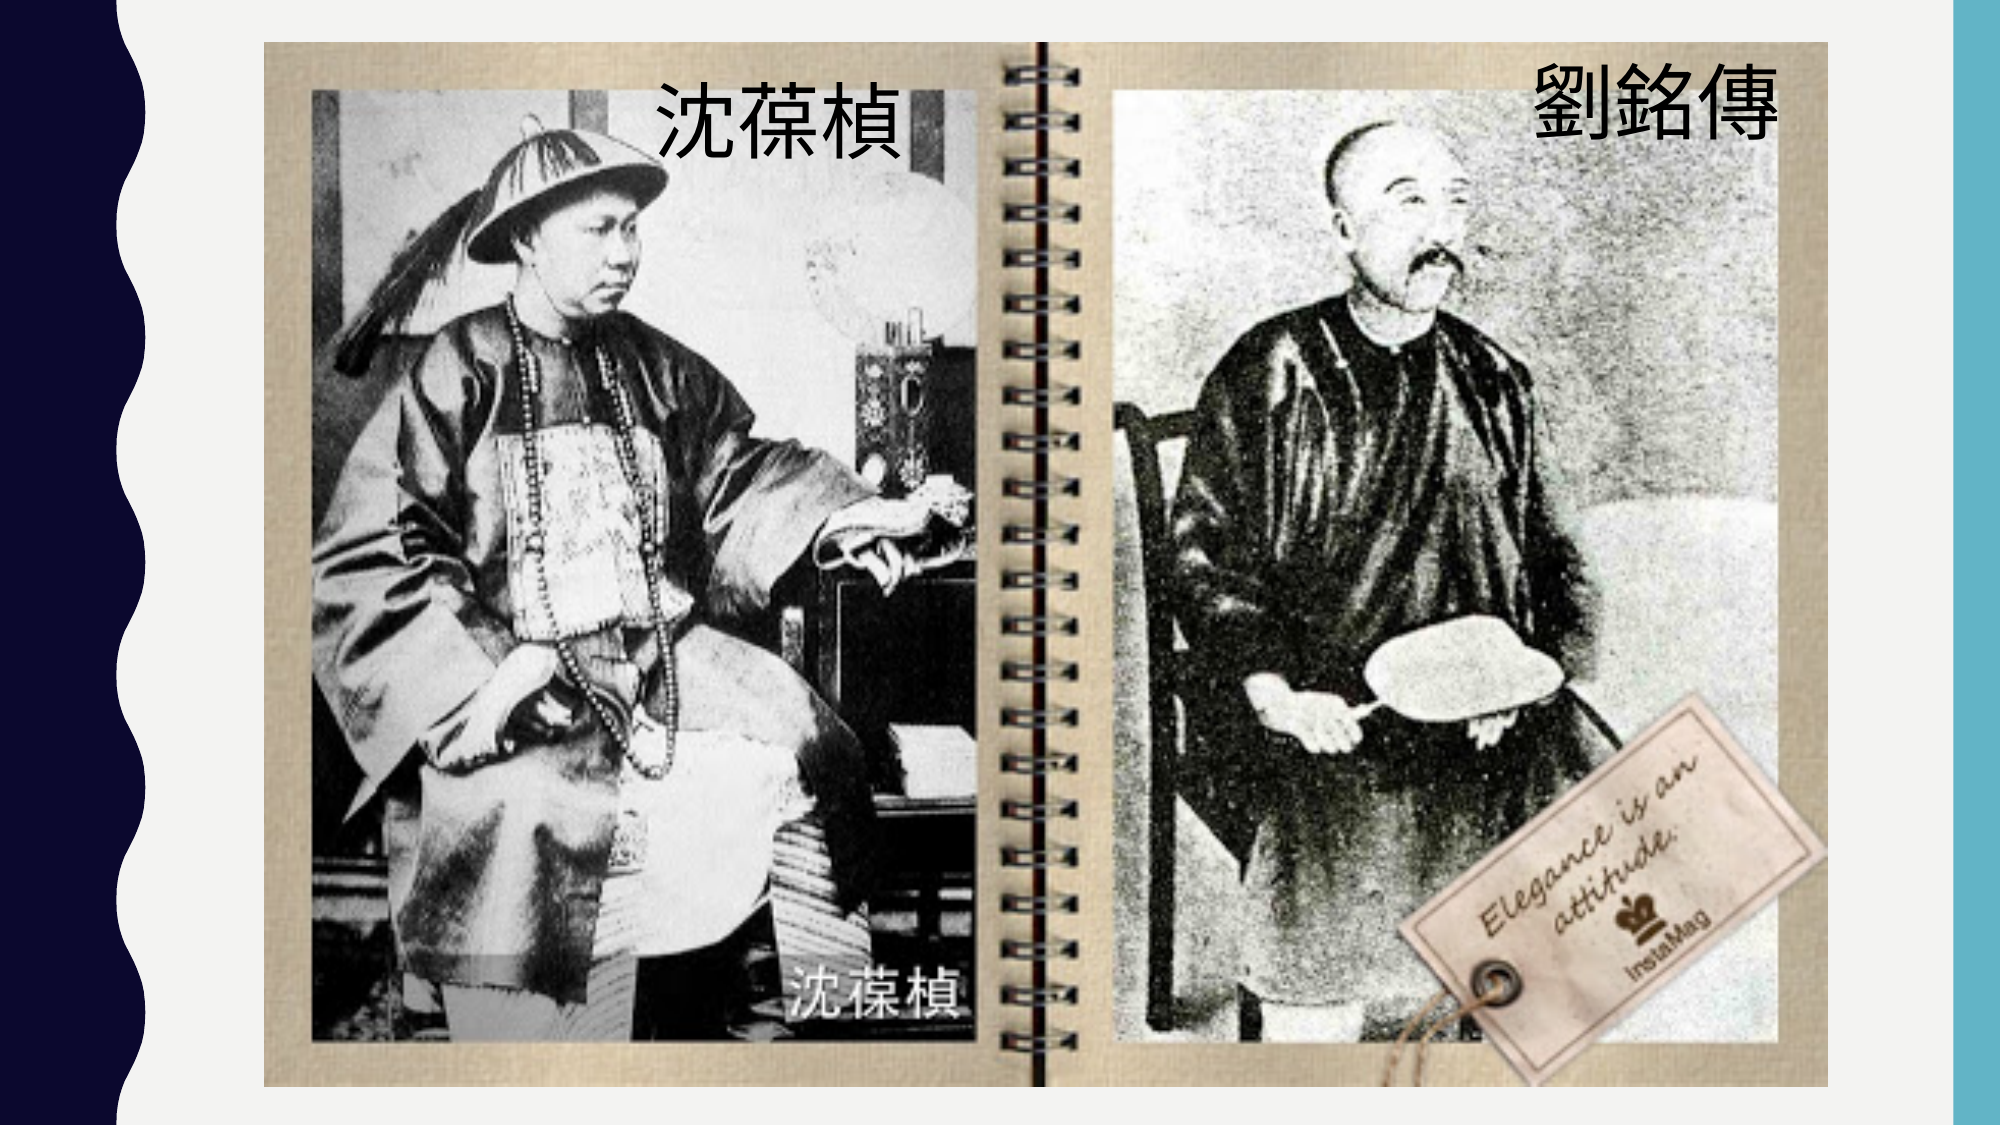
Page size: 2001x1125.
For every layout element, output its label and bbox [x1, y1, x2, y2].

picture [264, 42, 1828, 1087]
